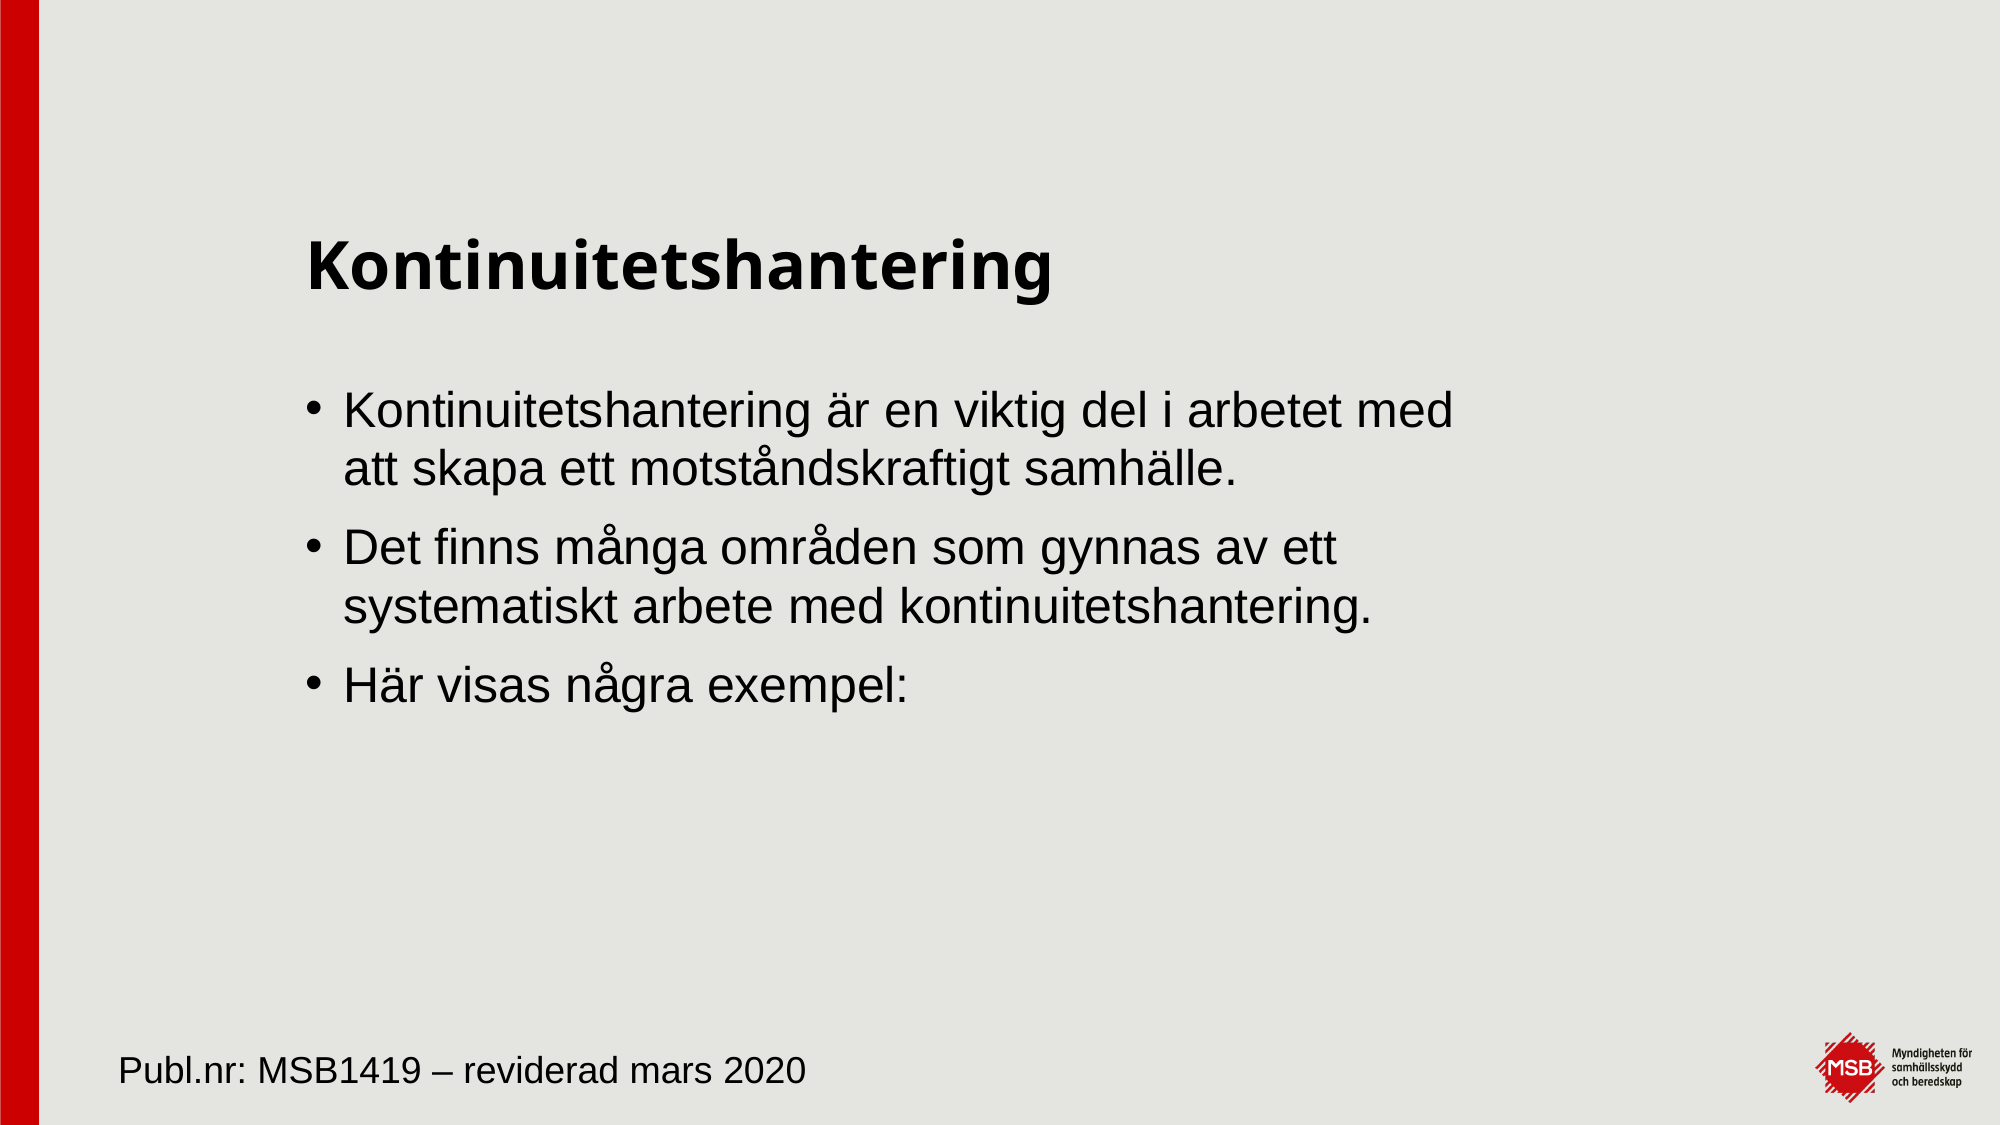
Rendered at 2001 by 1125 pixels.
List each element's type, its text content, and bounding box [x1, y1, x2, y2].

title Kontinuitetshantering [290, 224, 1699, 341]
list Kontinuitetshantering är en viktig del i arbetet med att skapa ett motståndskraftigt samhälle. Det finns många områden som gynnas av ett systematiskt arbete med kontinuitetshantering. Här visas några exempel: [290, 371, 1487, 963]
picture [1815, 1032, 1972, 1103]
text_box Publ.nr: MSB1419 – reviderad mars 2020 [103, 1038, 823, 1099]
